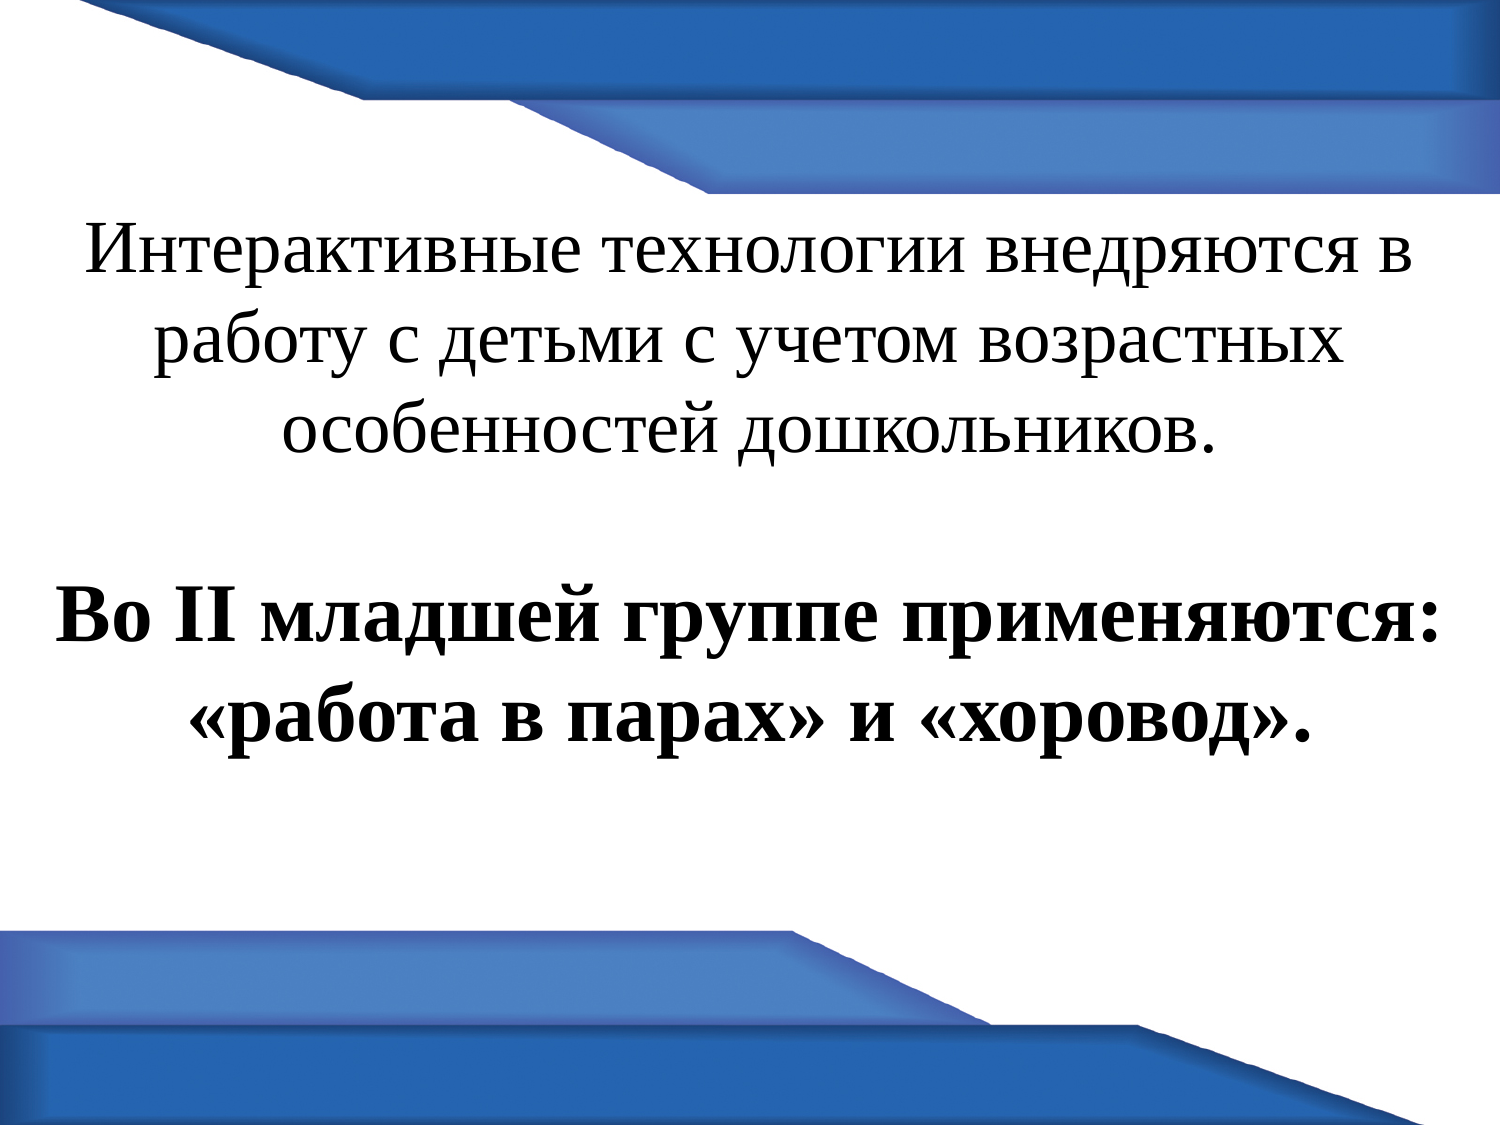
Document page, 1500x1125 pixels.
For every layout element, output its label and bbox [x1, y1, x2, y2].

list [0, 0, 1500, 1125]
